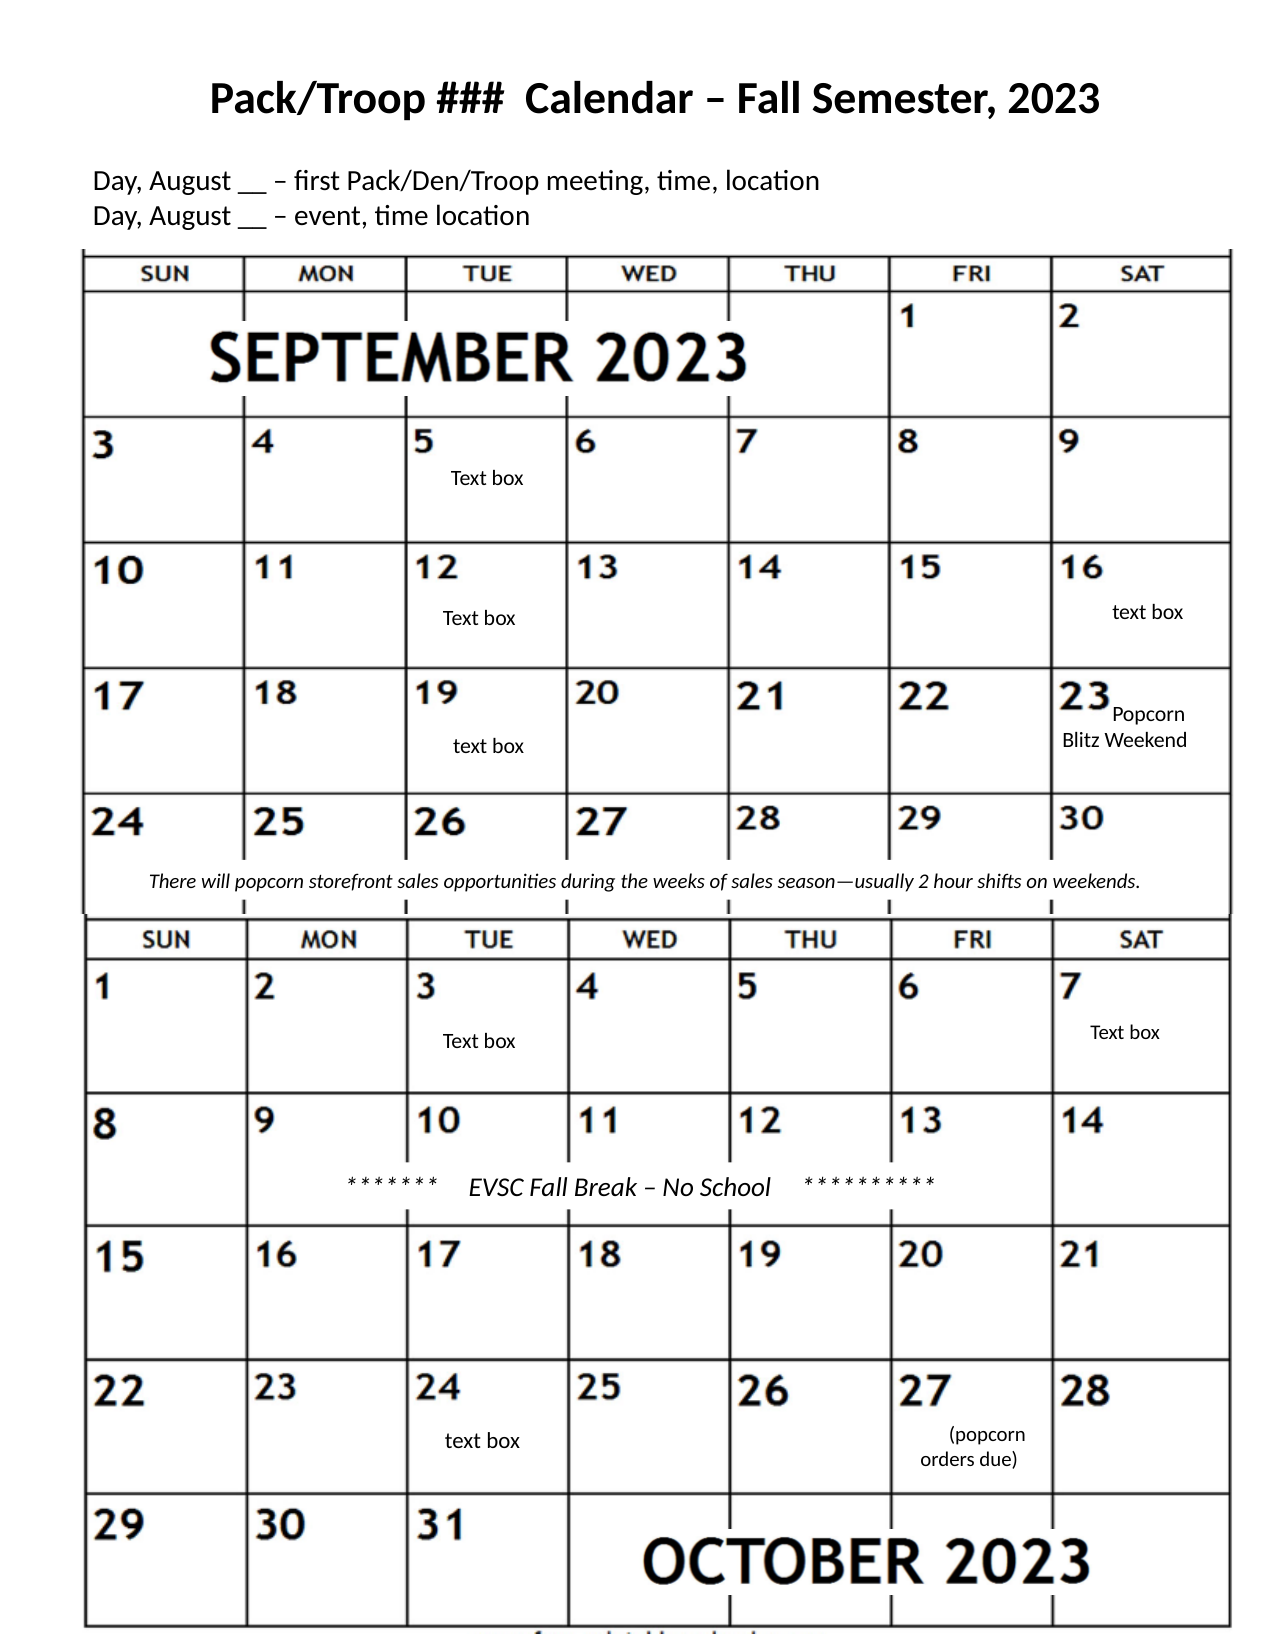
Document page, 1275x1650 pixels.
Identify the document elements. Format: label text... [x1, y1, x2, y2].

picture [78, 249, 1243, 1635]
text_box Day, August __ – first Pack/Den/Troop meeting, time, location Day, August __ – event, time location [78, 153, 1245, 239]
text_box Pack/Troop ### Calendar – Fall Semester, 2023 [66, 60, 1245, 130]
